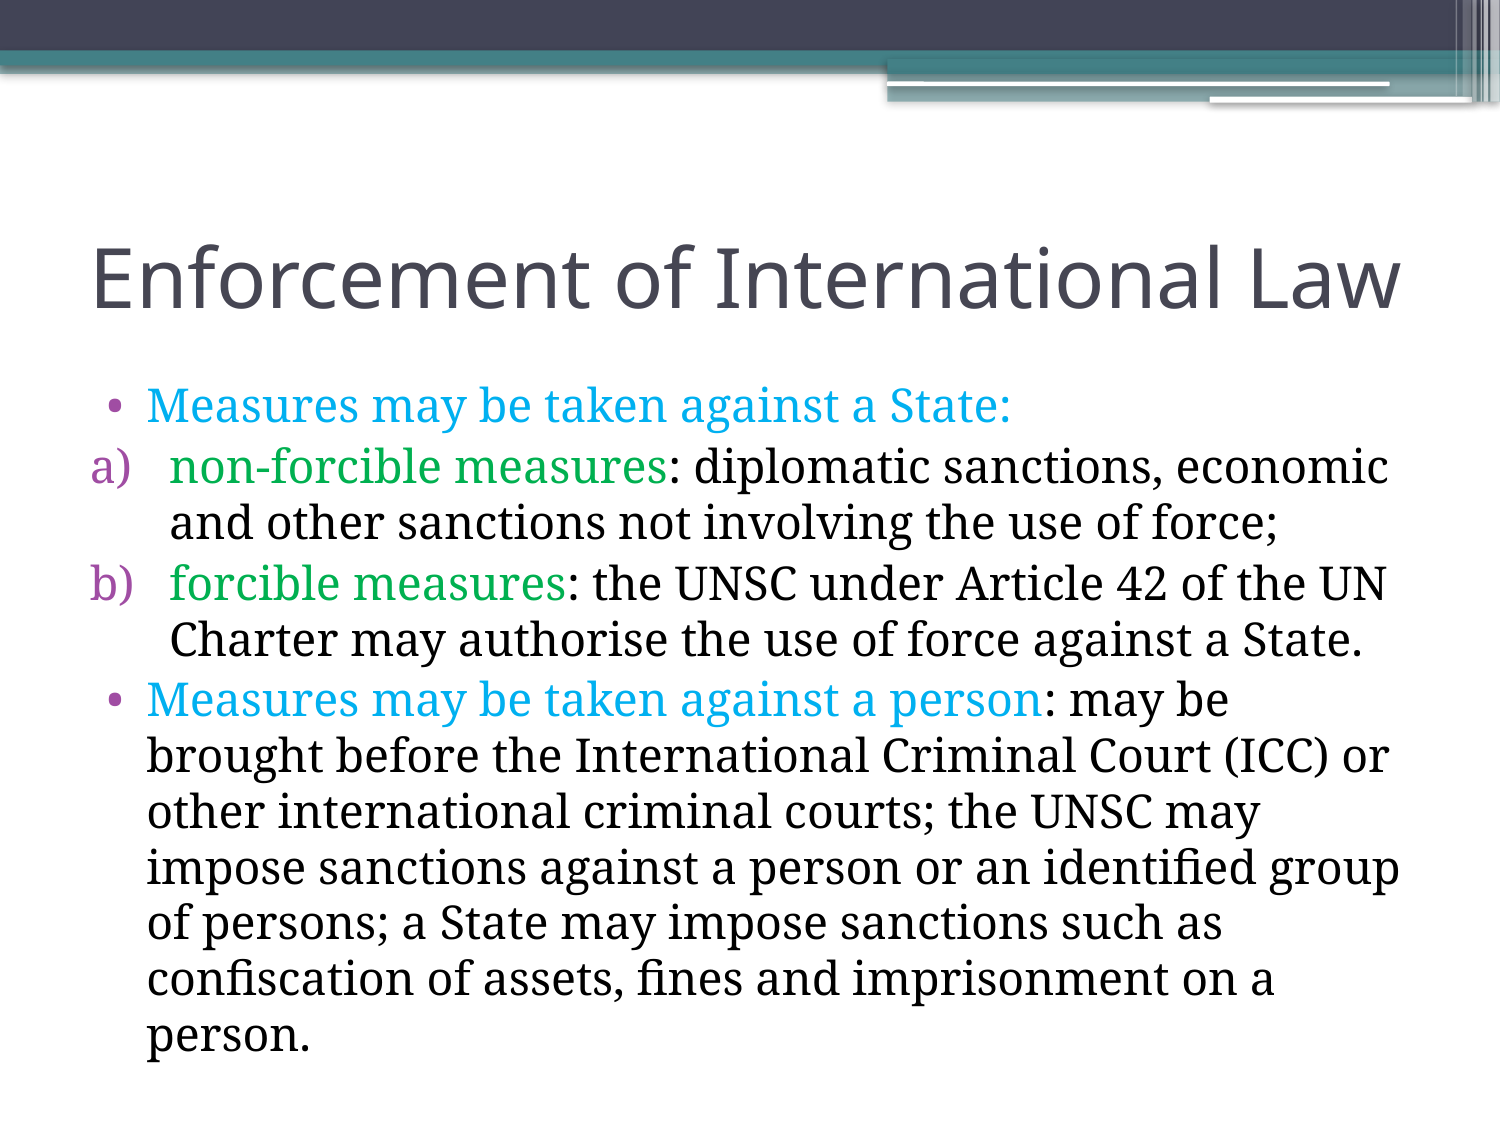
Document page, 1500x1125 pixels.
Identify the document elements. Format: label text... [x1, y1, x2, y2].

list Measures may be taken against a State: non-forcible measures: diplomatic sanctions, economic and other sanctions not involving the use of force; forcible measures: the UNSC under Article 42 of the UN Charter may authorise the use of force against a State. Measures may be taken against a person: may be brought before the International Criminal Court (ICC) or other international criminal courts; the UNSC may impose sanctions against a person or an identified group of persons; a State may impose sanctions such as confiscation of assets, fines and imprisonment on a person. [75, 368, 1425, 1079]
title Enforcement of International Law [75, 187, 1425, 363]
